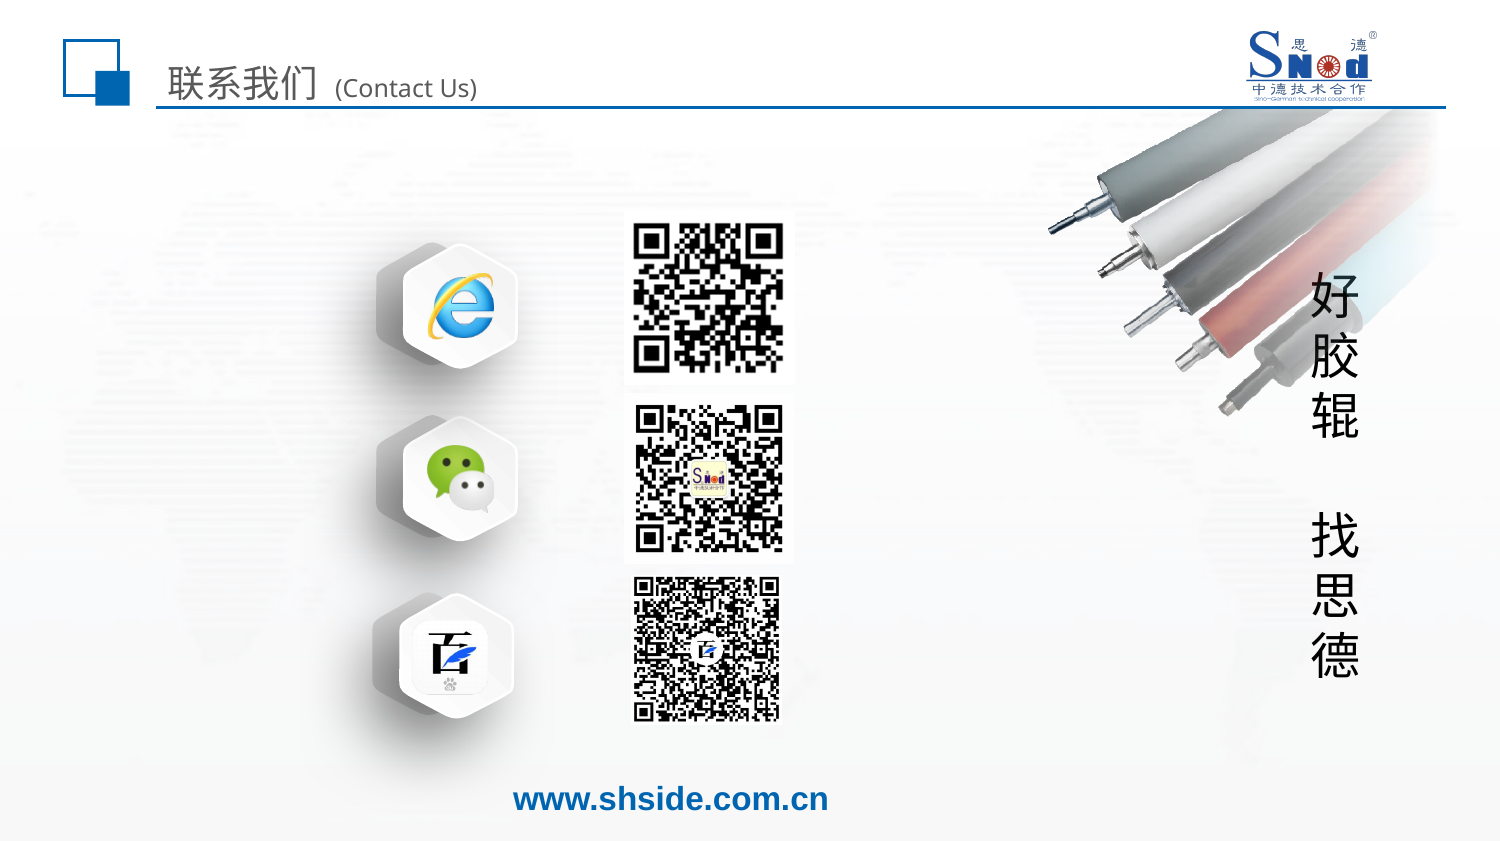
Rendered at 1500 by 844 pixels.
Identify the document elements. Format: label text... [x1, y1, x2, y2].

text_box [0, 0, 1500, 841]
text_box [404, 417, 517, 540]
picture [405, 614, 495, 698]
text_box [399, 620, 405, 693]
text_box [412, 593, 514, 719]
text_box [404, 244, 517, 368]
picture [624, 210, 795, 385]
text_box www.shside.com.cn [423, 769, 920, 825]
picture [631, 575, 782, 726]
title 联系我们 (Contact Us) [156, 55, 1124, 110]
picture [1023, 10, 1448, 450]
picture [624, 393, 794, 564]
text_box 好 胶 辊 找 思 德 [1295, 450, 1376, 693]
